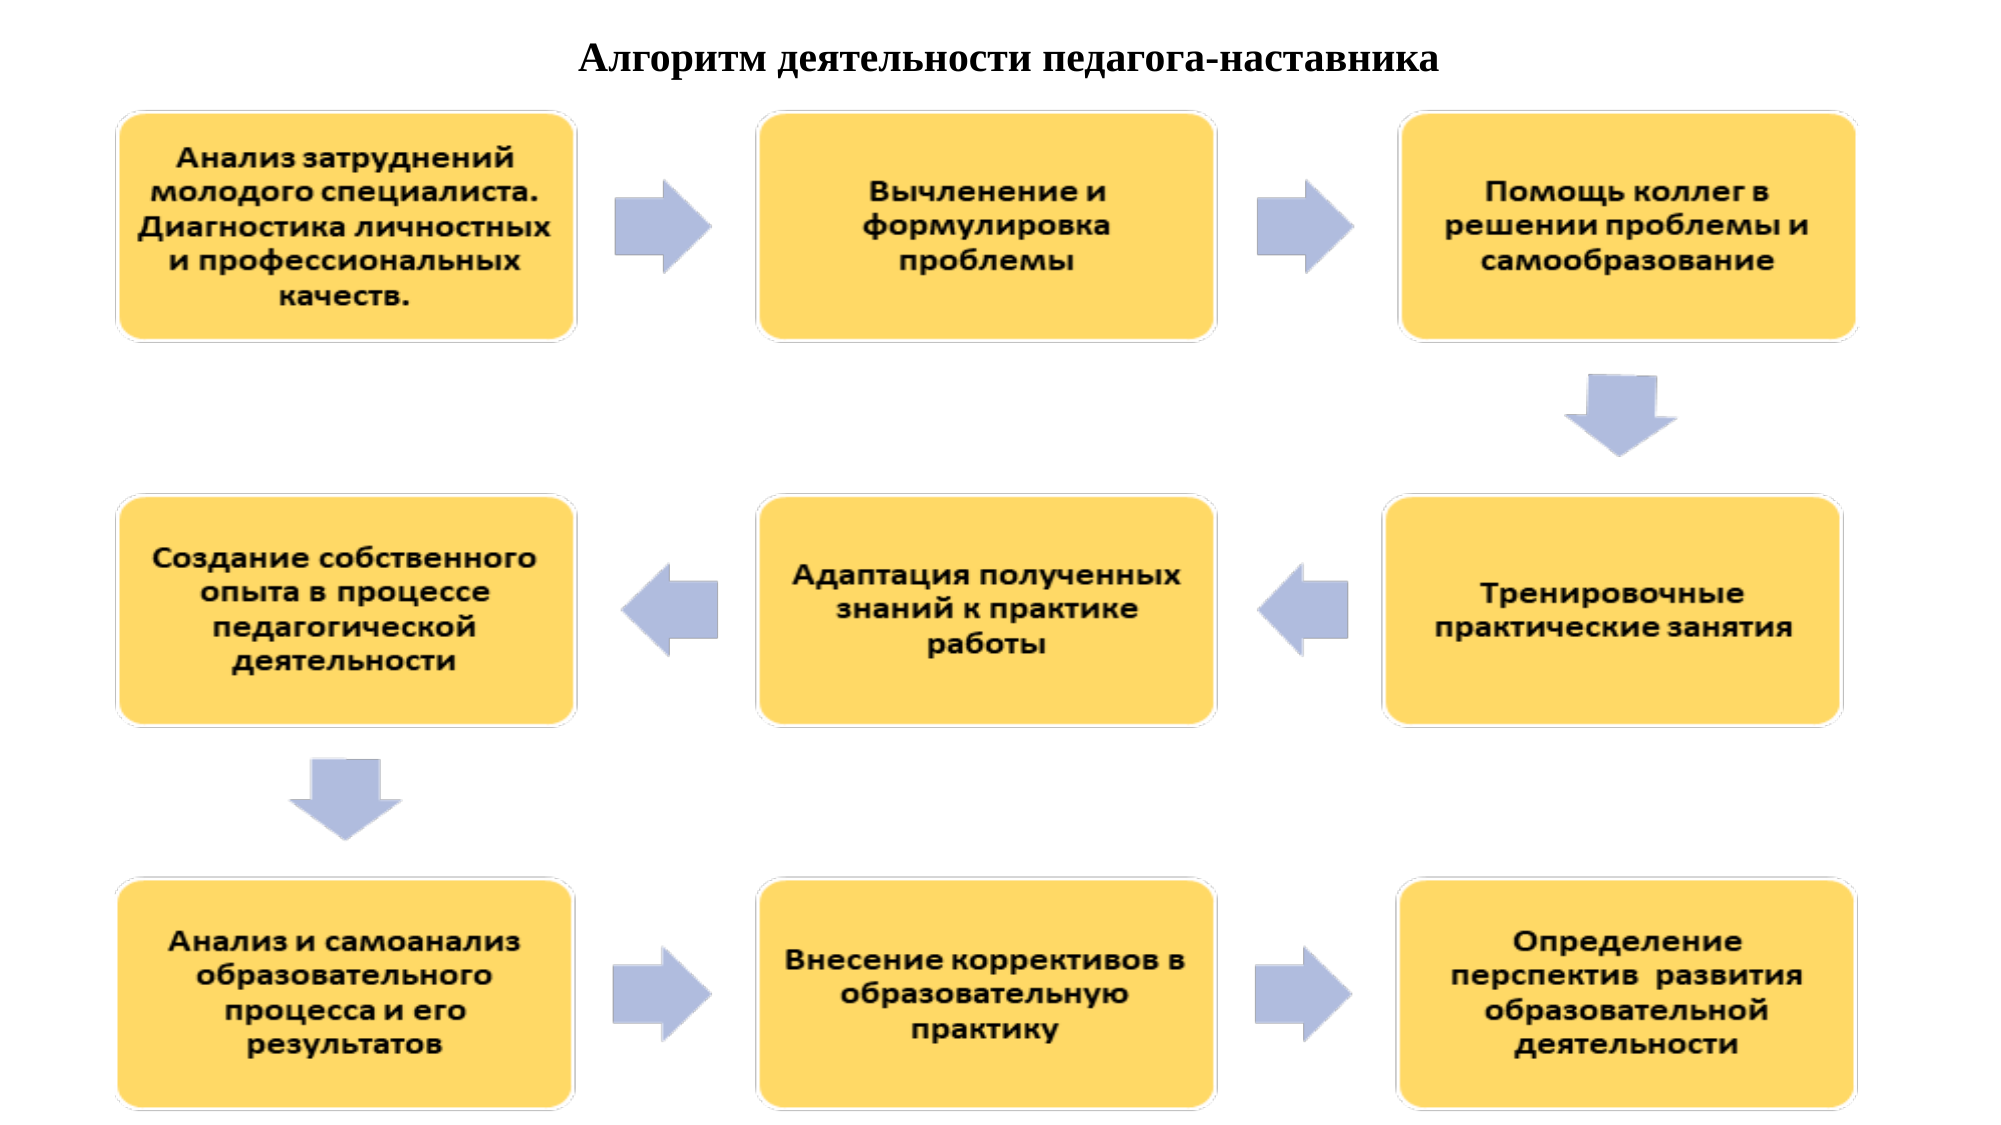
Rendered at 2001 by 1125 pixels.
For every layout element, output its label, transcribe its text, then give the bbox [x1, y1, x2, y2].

picture [114, 77, 1860, 1125]
text_box Алгоритм деятельности педагога-наставника [563, 22, 1463, 77]
